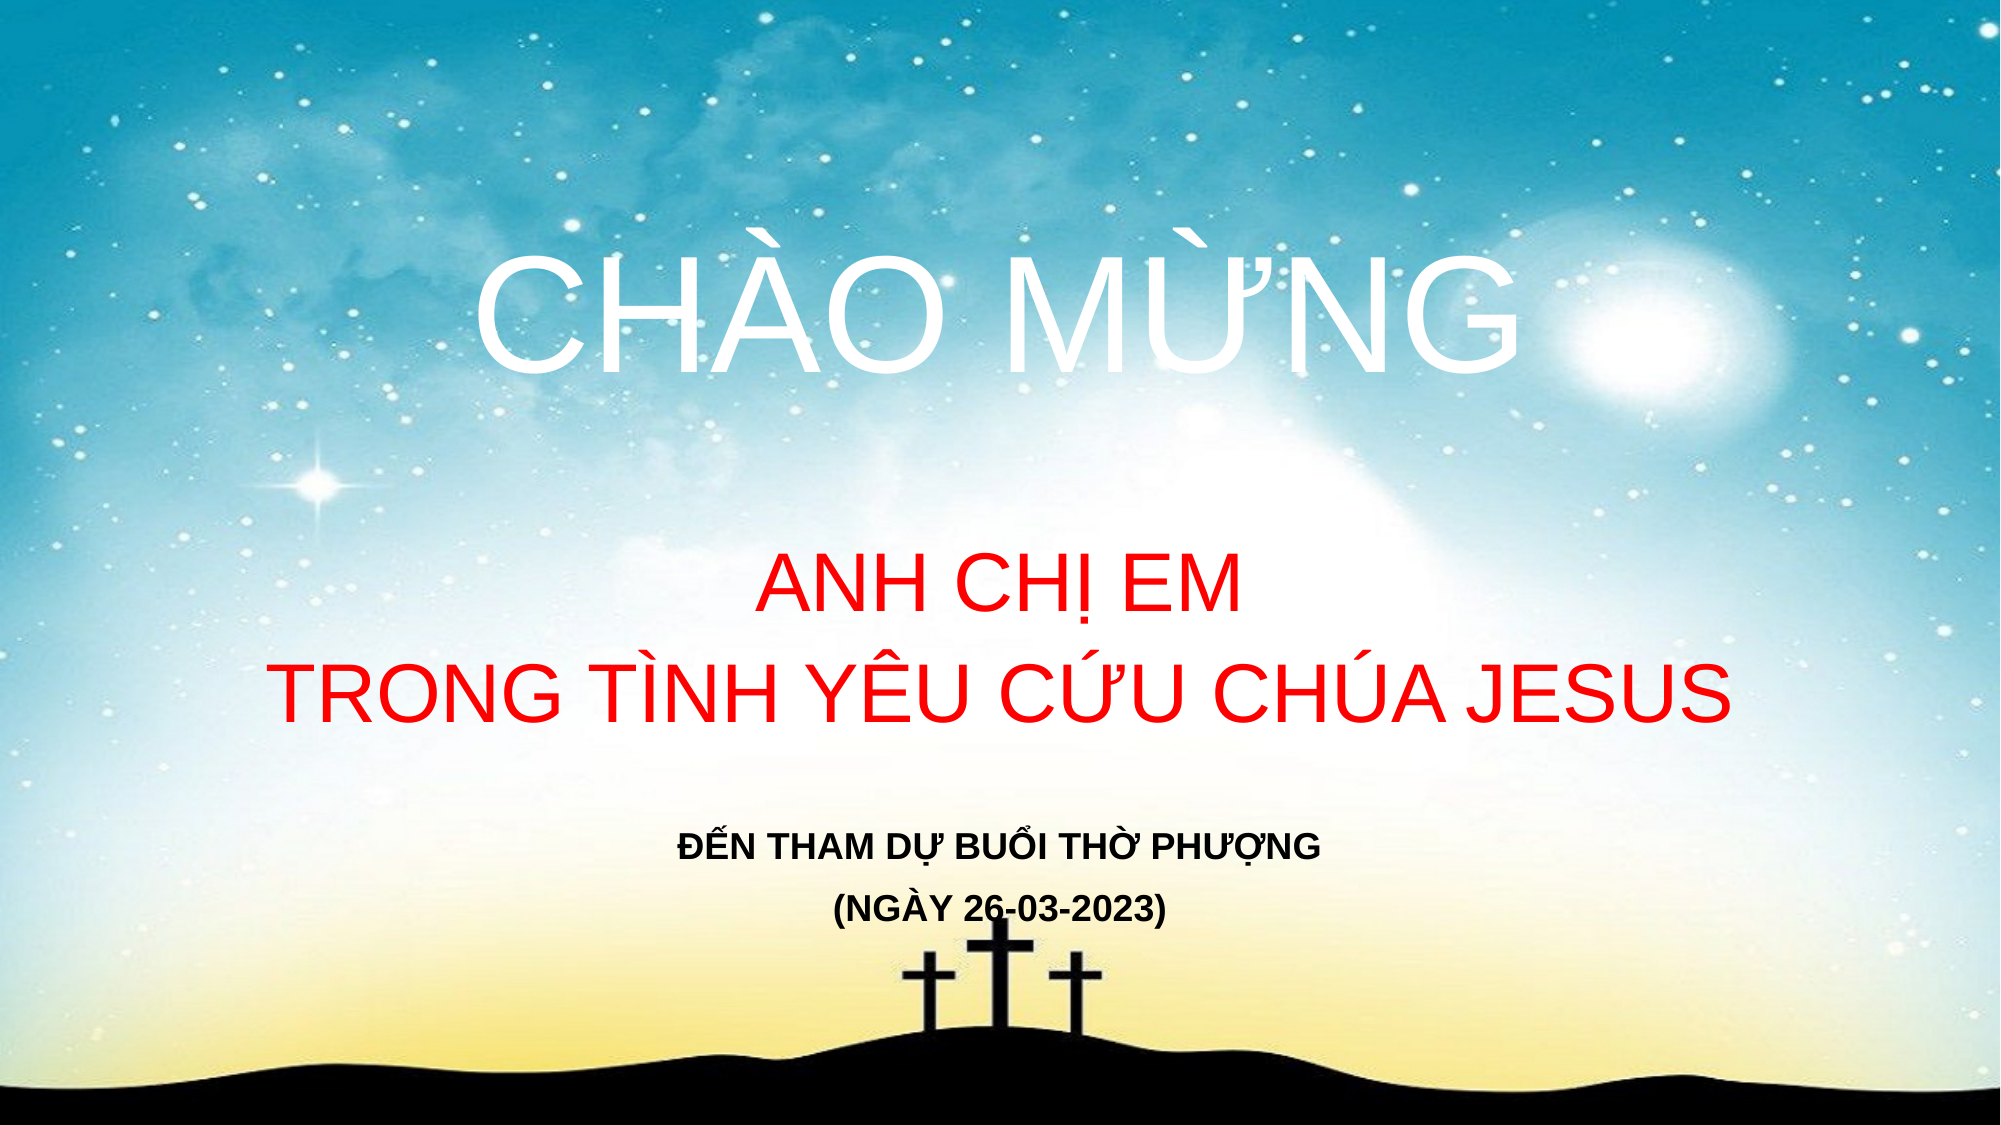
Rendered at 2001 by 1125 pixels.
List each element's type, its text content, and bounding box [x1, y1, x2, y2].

list CHÀO MỪNG ANH CHỊ EM TRONG TÌNH YÊU CỨU CHÚA JESUS ĐẾN THAM DỰ BUỔI THỜ PHƯỢNG (NGÀY 26-03-2023) [0, 0, 2000, 1125]
